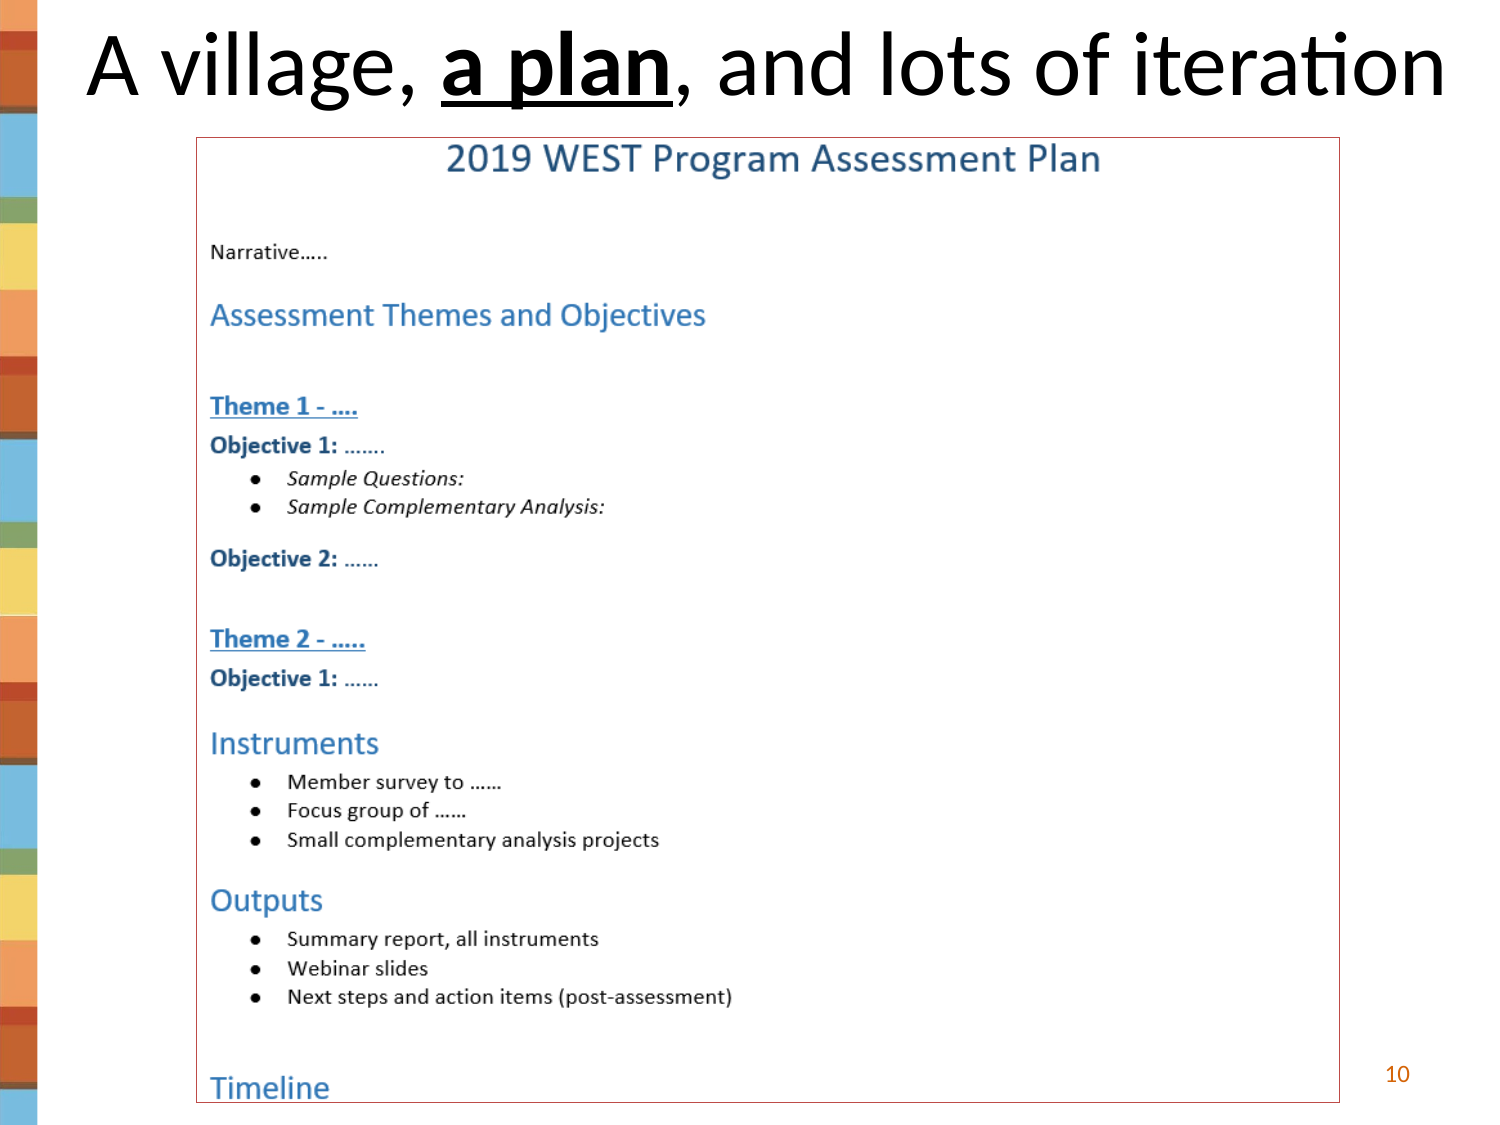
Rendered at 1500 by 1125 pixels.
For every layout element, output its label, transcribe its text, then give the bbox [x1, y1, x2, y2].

title A village, a plan, and lots of iteration [36, 13, 1500, 103]
slide_number 10 [1343, 1042, 1425, 1103]
picture [0, 0, 38, 1125]
picture [196, 137, 1340, 1103]
